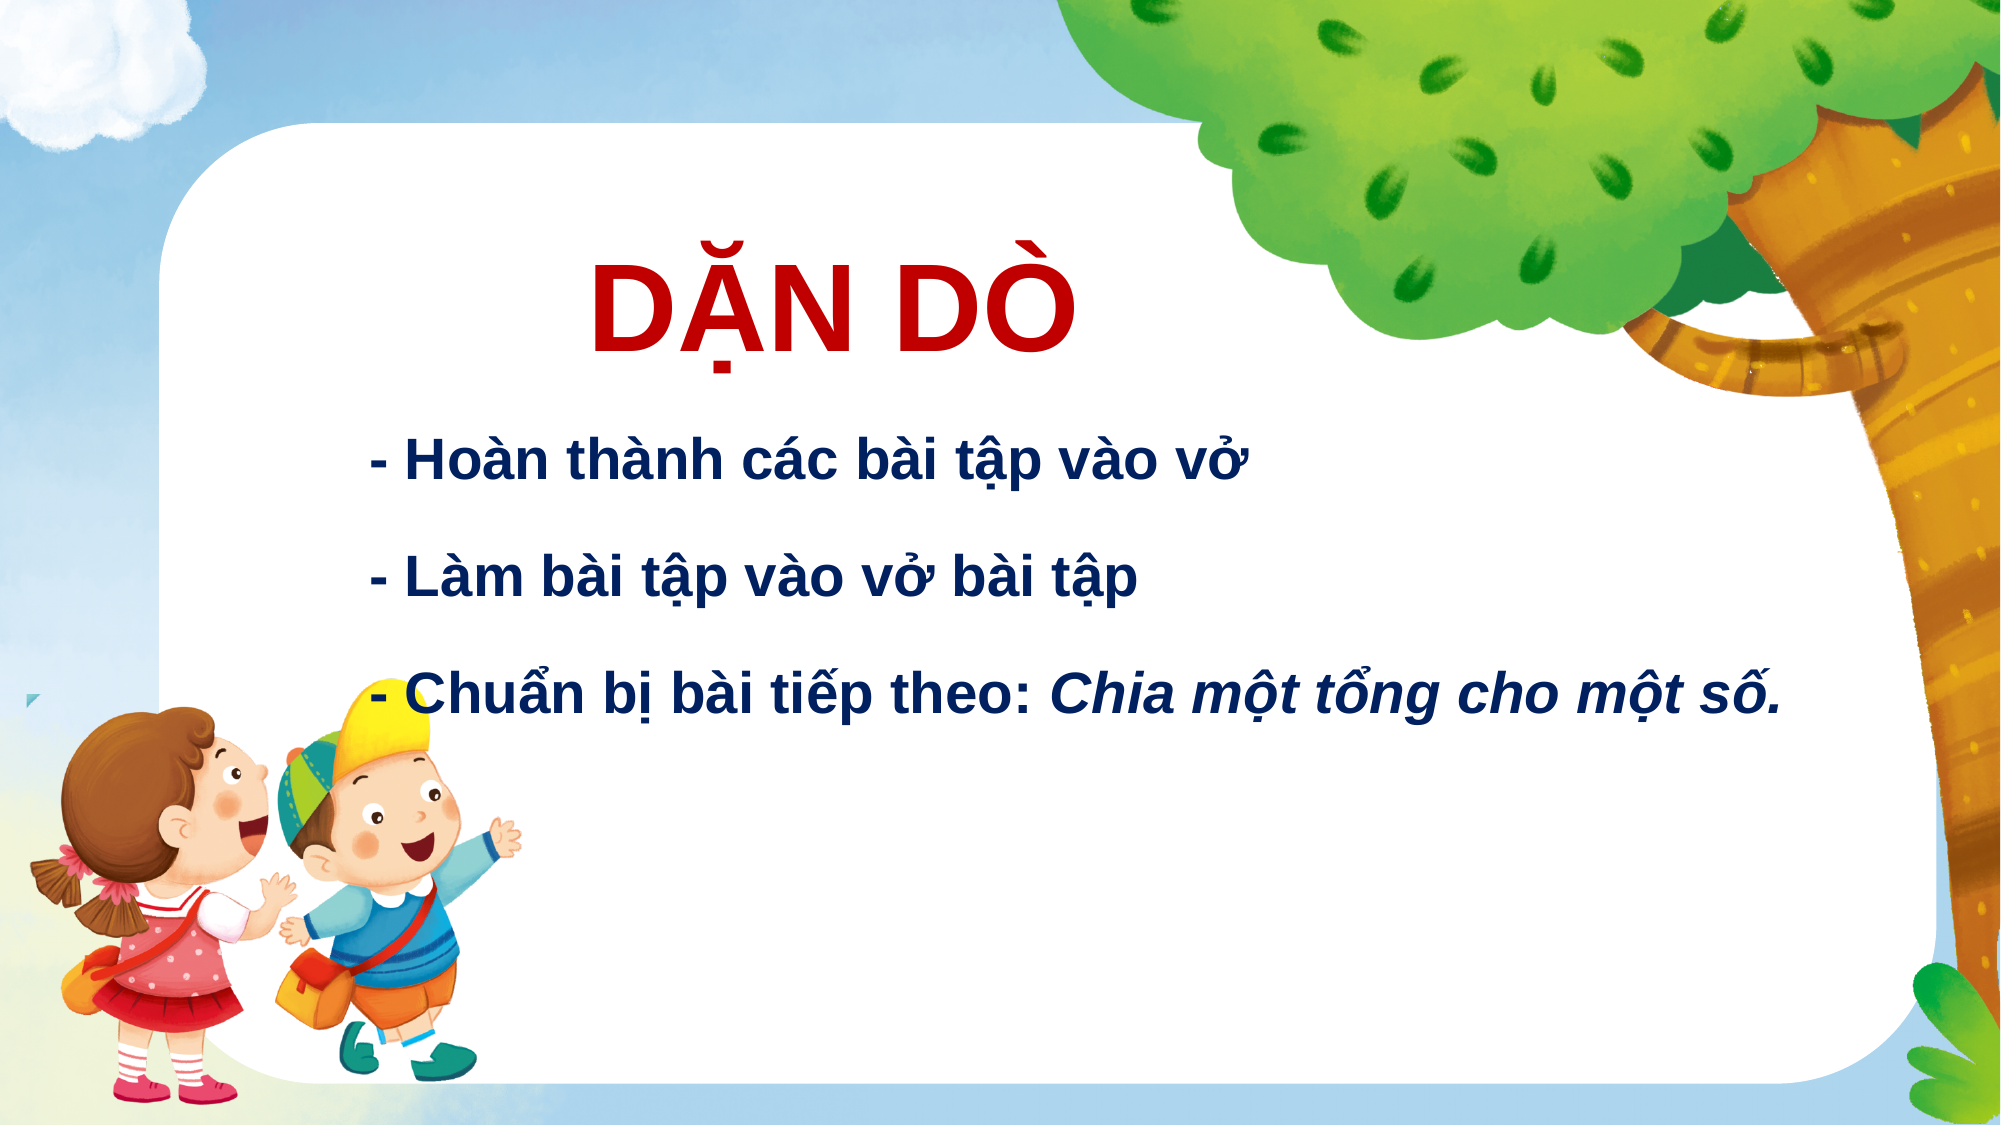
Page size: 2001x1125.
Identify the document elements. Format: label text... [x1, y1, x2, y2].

text_box DẶN DÒ [571, 219, 1096, 385]
text_box - Hoàn thành các bài tập vào vở [354, 413, 1405, 499]
picture [0, 0, 2001, 1125]
text_box - Chuẩn bị bài tiếp theo: Chia một tổng cho một số. [354, 647, 1871, 732]
text_box - Làm bài tập vào vở bài tập [354, 530, 1244, 616]
